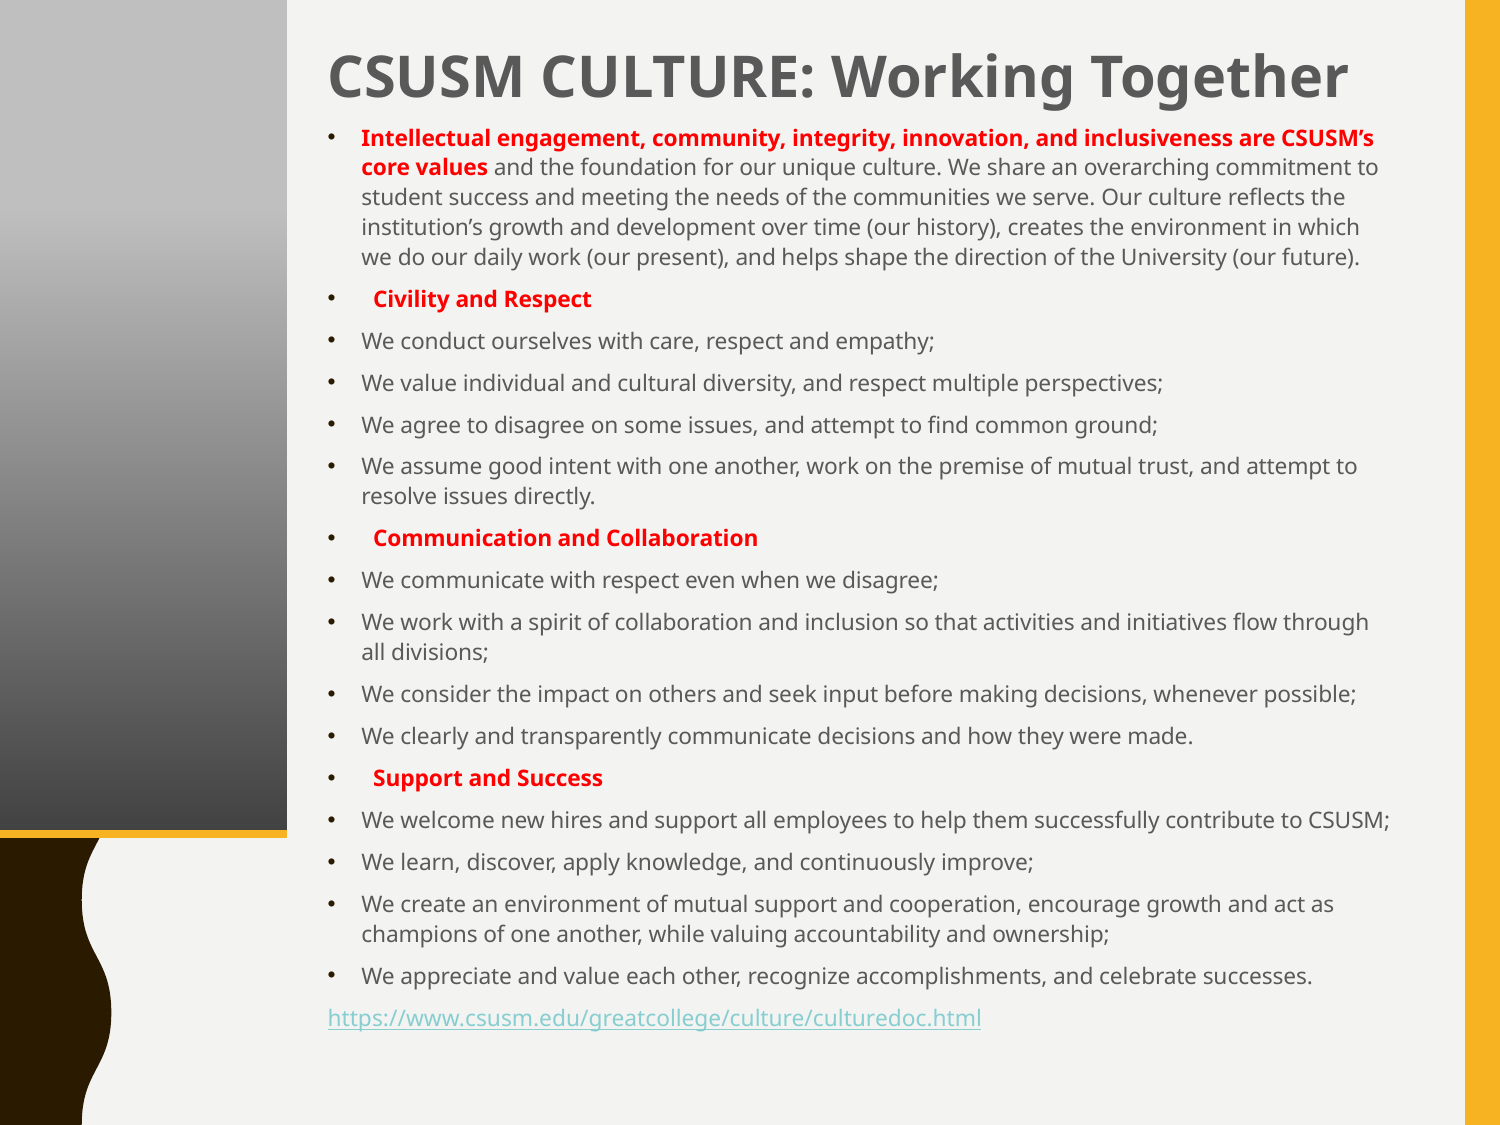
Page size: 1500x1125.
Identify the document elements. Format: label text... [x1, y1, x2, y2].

list CSUSM CULTURE: Working Together Intellectual engagement, community, integrity, innovation, and inclusiveness are CSUSM’s core values and the foundation for our unique culture. We share an overarching commitment to student success and meeting the needs of the communities we serve. Our culture reflects the institution’s growth and development over time (our history), creates the environment in which we do our daily work (our present), and helps shape the direction of the University (our future). Civility and Respect We conduct ourselves with care, respect and empathy; We value individual and cultural diversity, and respect multiple perspectives; We agree to disagree on some issues, and attempt to find common ground; We assume good intent with one another, work on the premise of mutual trust, and attempt to resolve issues directly. Communication and Collaboration We communicate with respect even when we disagree; We work with a spirit of collaboration and inclusion so that activities and initiatives flow through all divisions; We consider the impact on others and seek input before making decisions, whenever possible; We clearly and transparently communicate decisions and how they were made. Support and Success We welcome new hires and support all employees to help them successfully contribute to CSUSM; We learn, discover, apply knowledge, and continuously improve; We create an environment of mutual support and cooperation, encourage growth and act as champions of one another, while valuing accountability and ownership; We appreciate and value each other, recognize accomplishments, and celebrate successes. https://www.csusm.edu/greatcollege/culture/culturedoc.html [312, 24, 1407, 1106]
